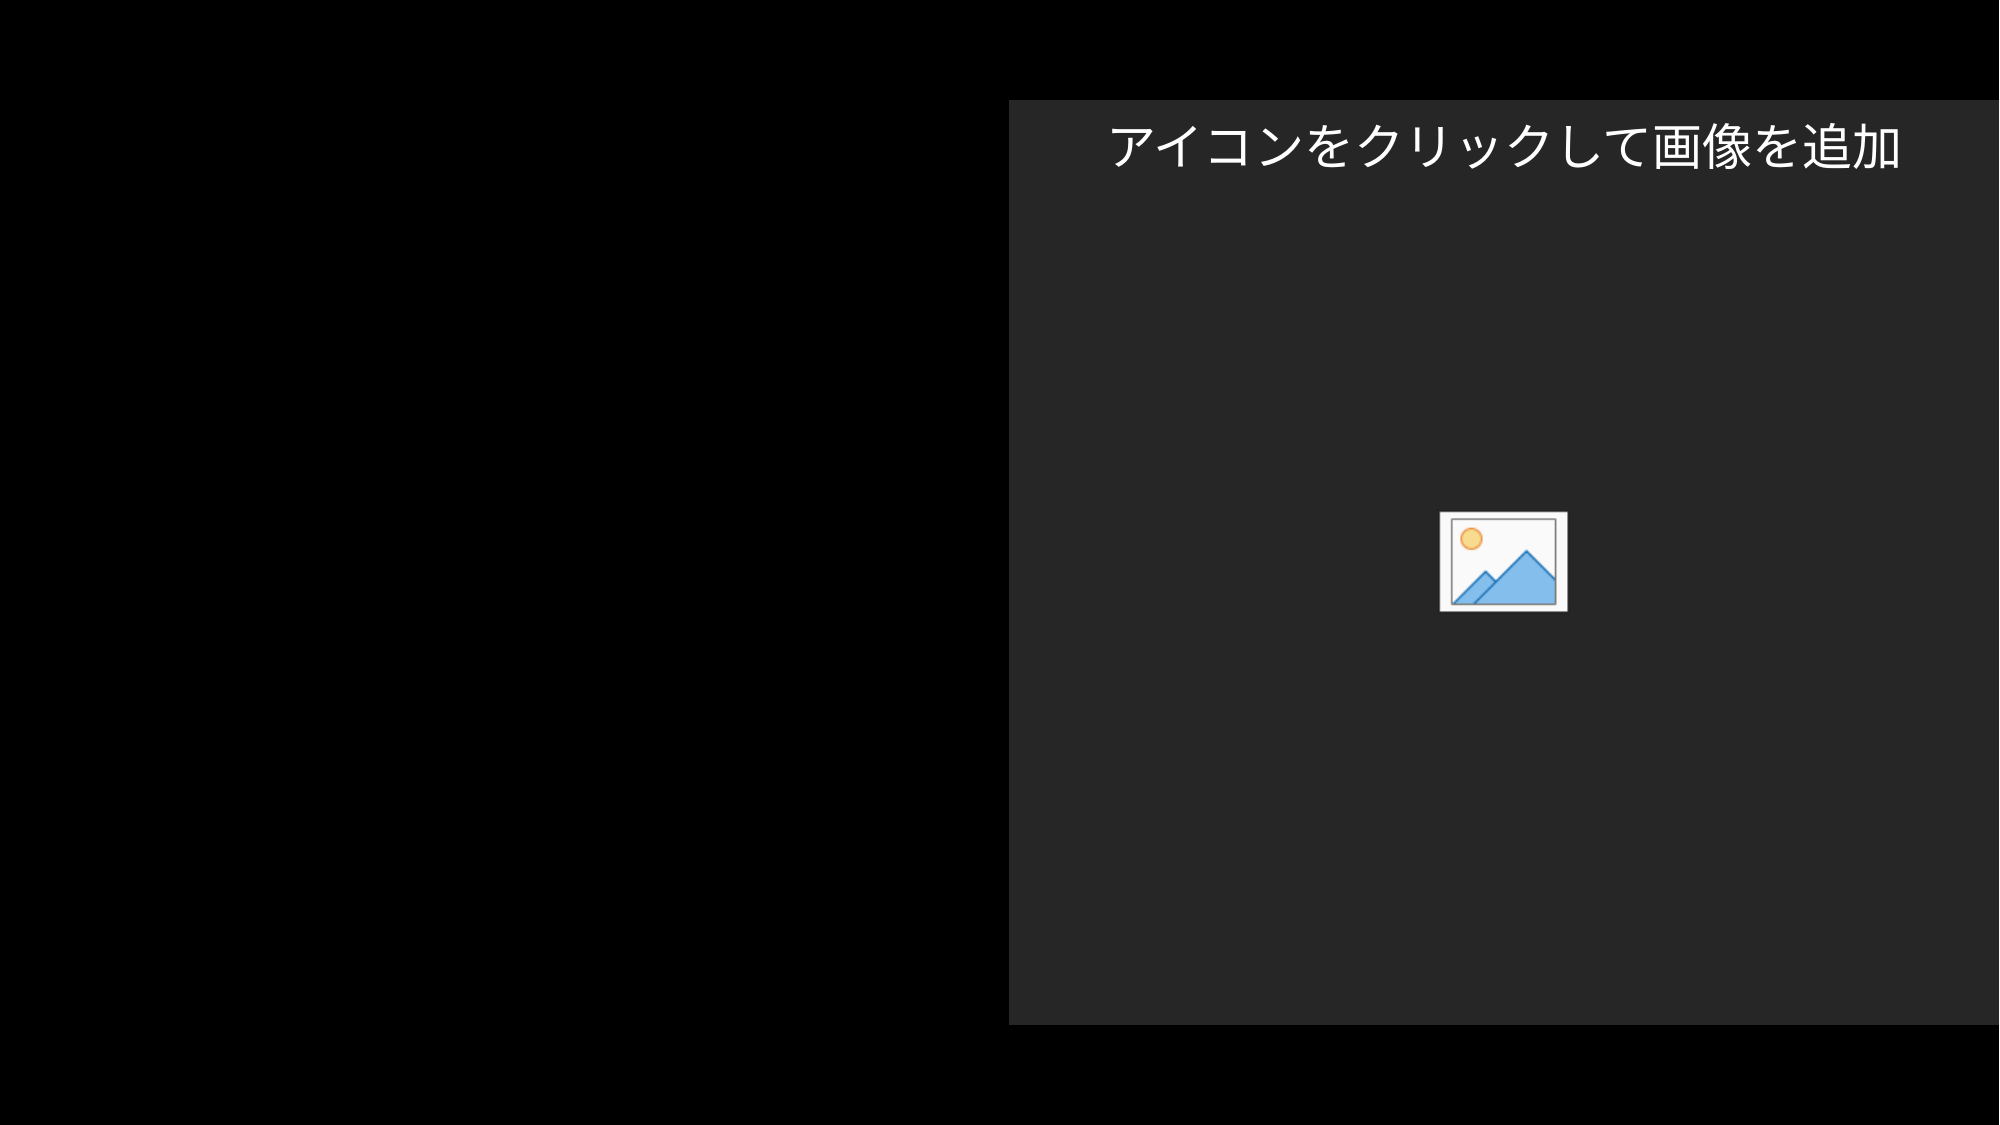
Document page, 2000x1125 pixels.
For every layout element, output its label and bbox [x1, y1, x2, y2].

picture [1009, 99, 2000, 1025]
